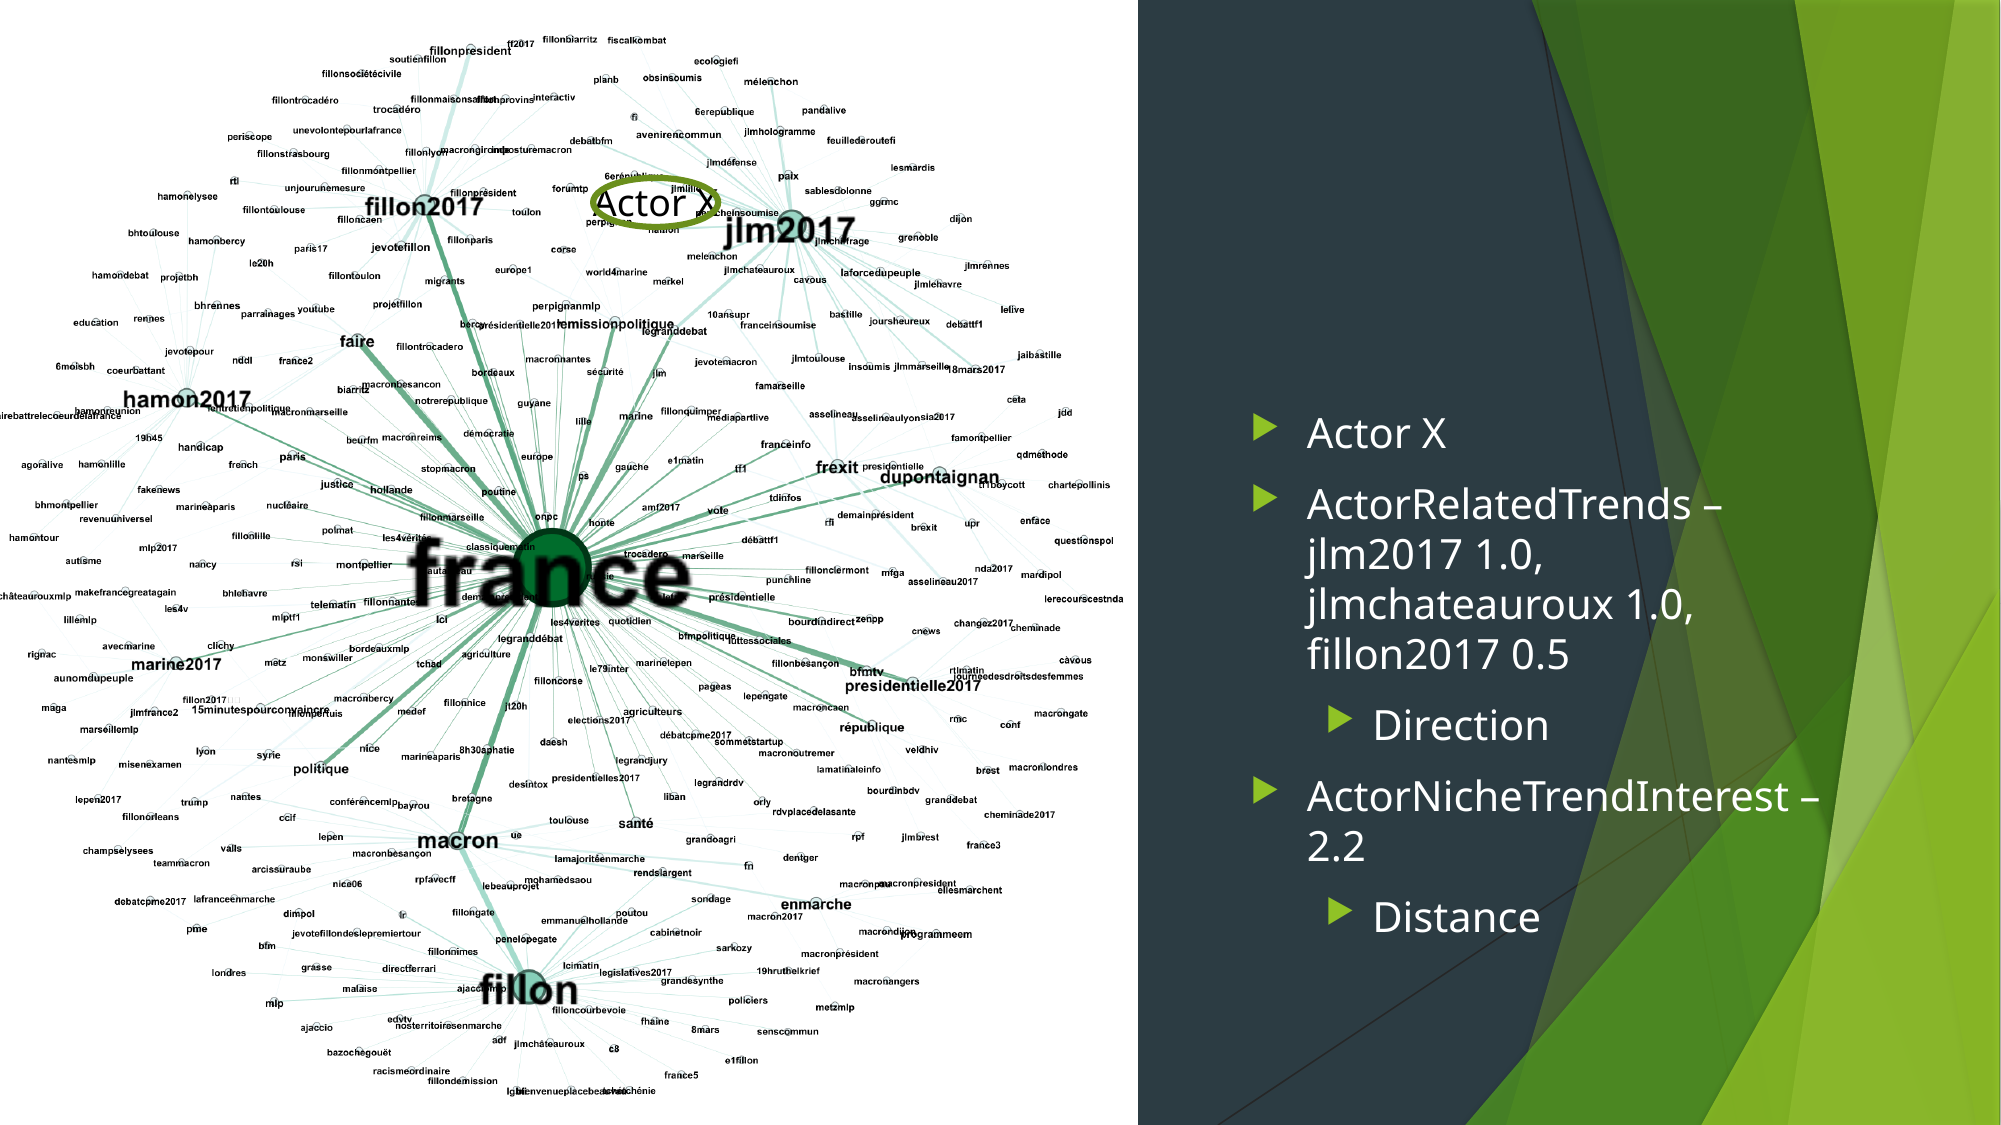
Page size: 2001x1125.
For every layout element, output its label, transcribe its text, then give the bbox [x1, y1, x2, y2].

picture [0, 0, 1139, 1125]
list Actor X ActorRelatedTrends – jlm2017 1.0, jlmchateauroux 1.0, fillon2017 0.5 Direction ActorNicheTrendInterest – 2.2 Distance [1235, 399, 1863, 1014]
